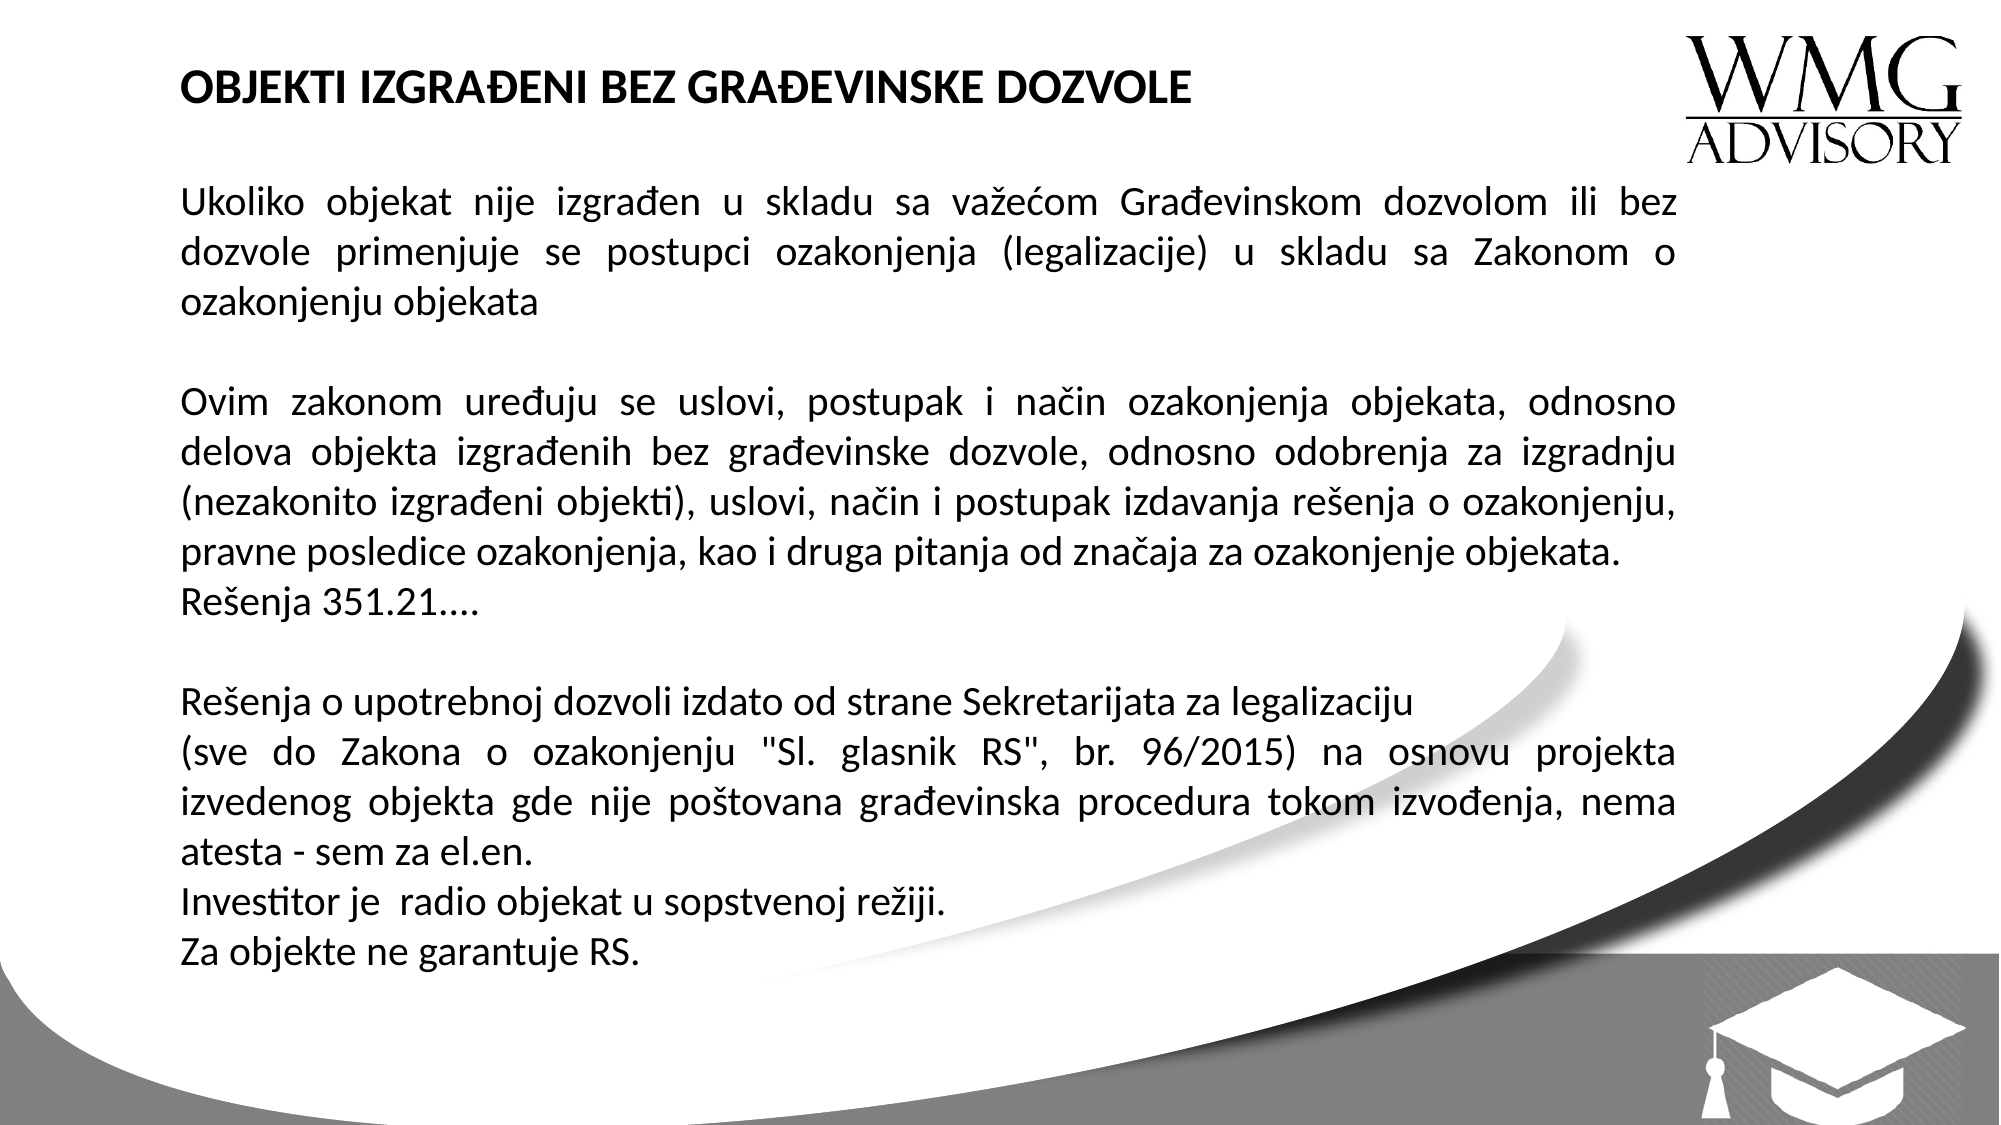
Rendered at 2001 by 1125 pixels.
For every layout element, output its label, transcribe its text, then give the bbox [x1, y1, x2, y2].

text_box OBJEKTI IZGRAĐENI BEZ GRAĐEVINSKE DOZVOLE Ukoliko objekat nije izgrađen u skladu sa važećom Građevinskom dozvolom ili bez dozvole primenjuje se postupci ozakonjenja (legalizacije) u skladu sa Zakonom o ozakonjenju objekata Ovim zakonom uređuju se uslovi, postupak i način ozakonjenja objekata, odnosno delova objekta izgrađenih bez građevinske dozvole, odnosno odobrenja za izgradnju (nezakonito izgrađeni objekti), uslovi, način i postupak izdavanja rešenja o ozakonjenju, pravne posledice ozakonjenja, kao i druga pitanja od značaja za ozakonjenje objekata. Rešenja 351.21.... Rešenja o upotrebnoj dozvoli izdato od strane Sekretarijata za legalizaciju (sve do Zakona o ozakonjenju "Sl. glasnik RS", br. 96/2015) na osnovu projekta izvedenog objekta gde nije poštovana građevinska procedura tokom izvođenja, nema atesta - sem za el.en. Investitor je radio objekat u sopstvenoj režiji. Za objekte ne garantuje RS. [165, 46, 1693, 1125]
picture [1681, 36, 1966, 166]
